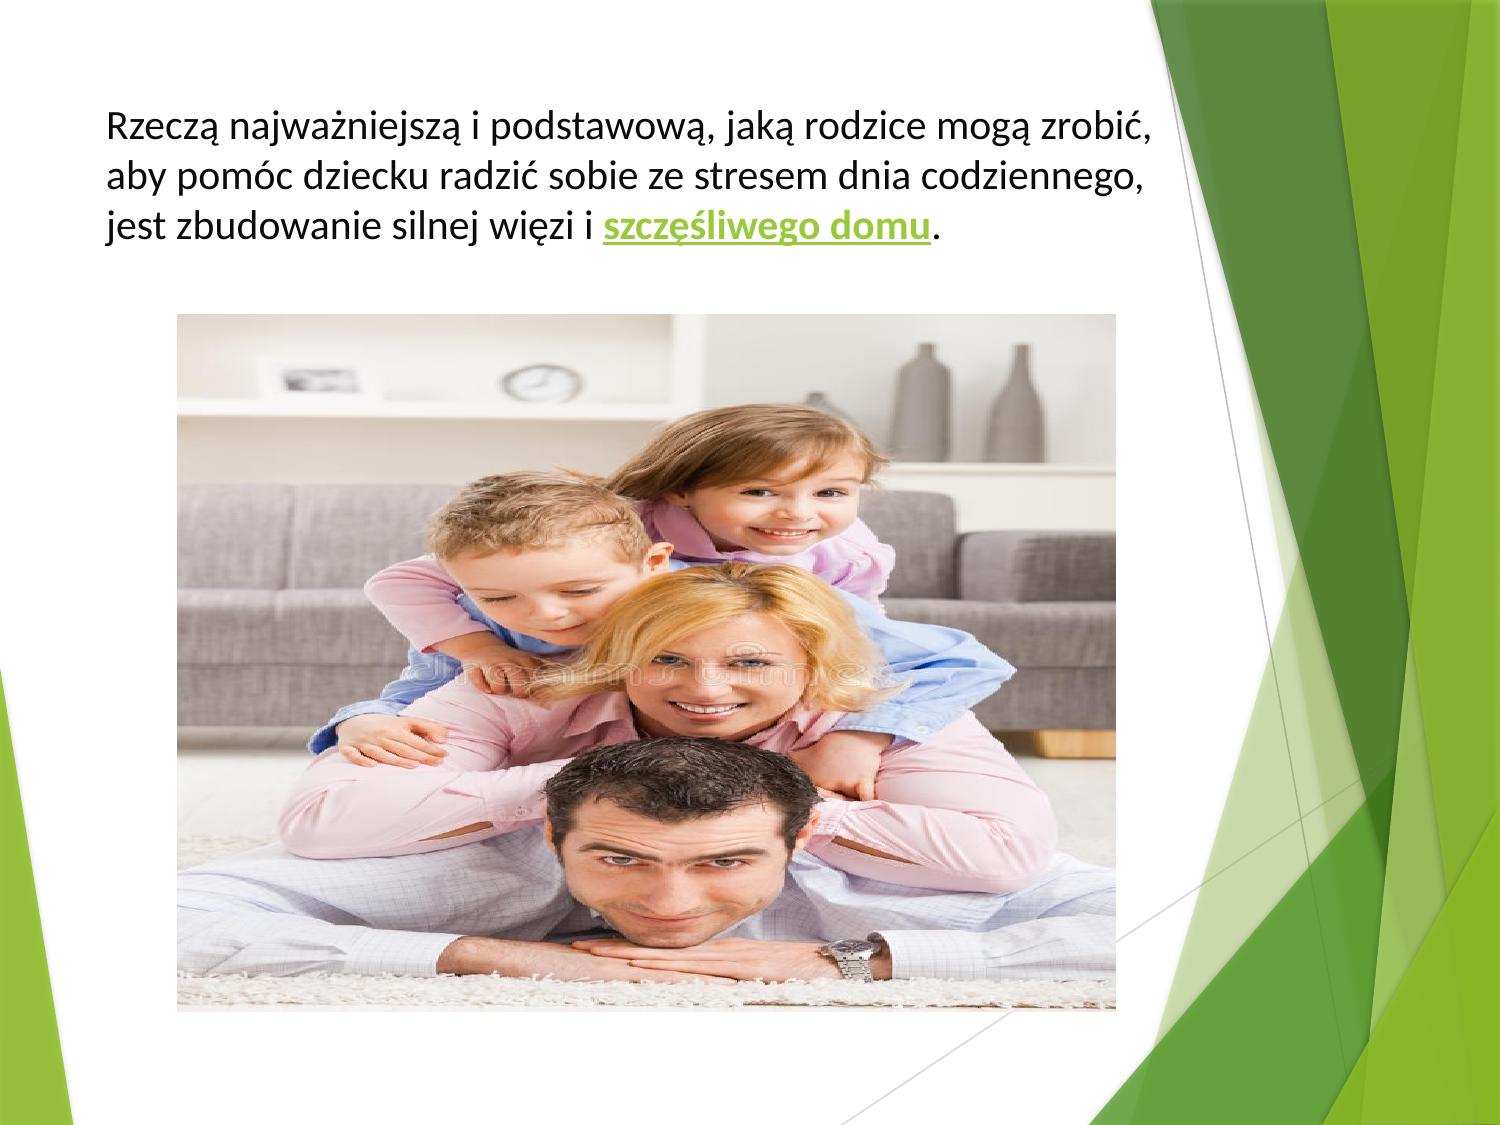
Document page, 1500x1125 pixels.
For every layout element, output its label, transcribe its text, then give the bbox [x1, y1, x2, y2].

picture [177, 313, 1116, 1012]
list Rzeczą najważniejszą i podstawową, jaką rodzice mogą zrobić, aby pomóc dziecku radzić sobie ze stresem dnia codziennego, jest zbudowanie silnej więzi i szczęśliwego domu. [91, 90, 1202, 953]
title Radzenie ze stresem [1202, 538, 1331, 671]
